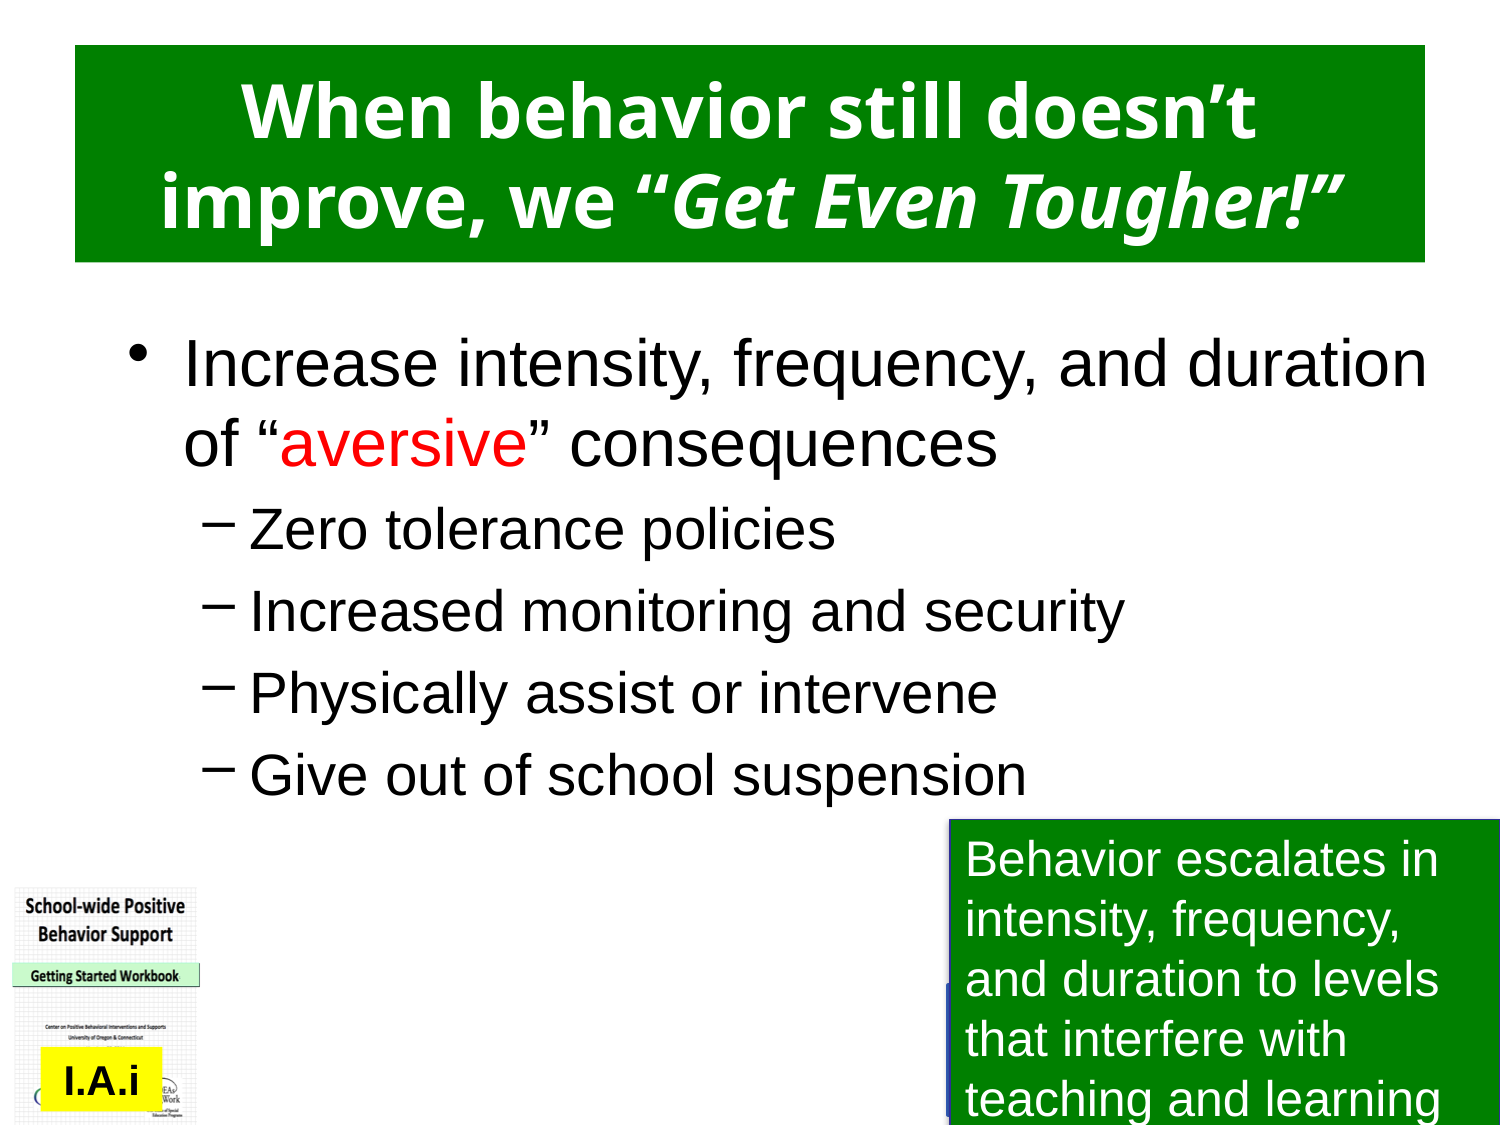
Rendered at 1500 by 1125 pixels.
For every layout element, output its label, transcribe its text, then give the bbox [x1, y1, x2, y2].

list Increase intensity, frequency, and duration of “aversive” consequences Zero tolerance policies Increased monitoring and security Physically assist or intervene Give out of school suspension [112, 312, 1450, 1075]
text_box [0, 874, 238, 1125]
text_box Behavior escalates in intensity, frequency, and duration to levels that interfere with teaching and learning [949, 819, 1500, 1125]
title When behavior still doesn’t improve, we “Get Even Tougher!” [75, 45, 1425, 263]
